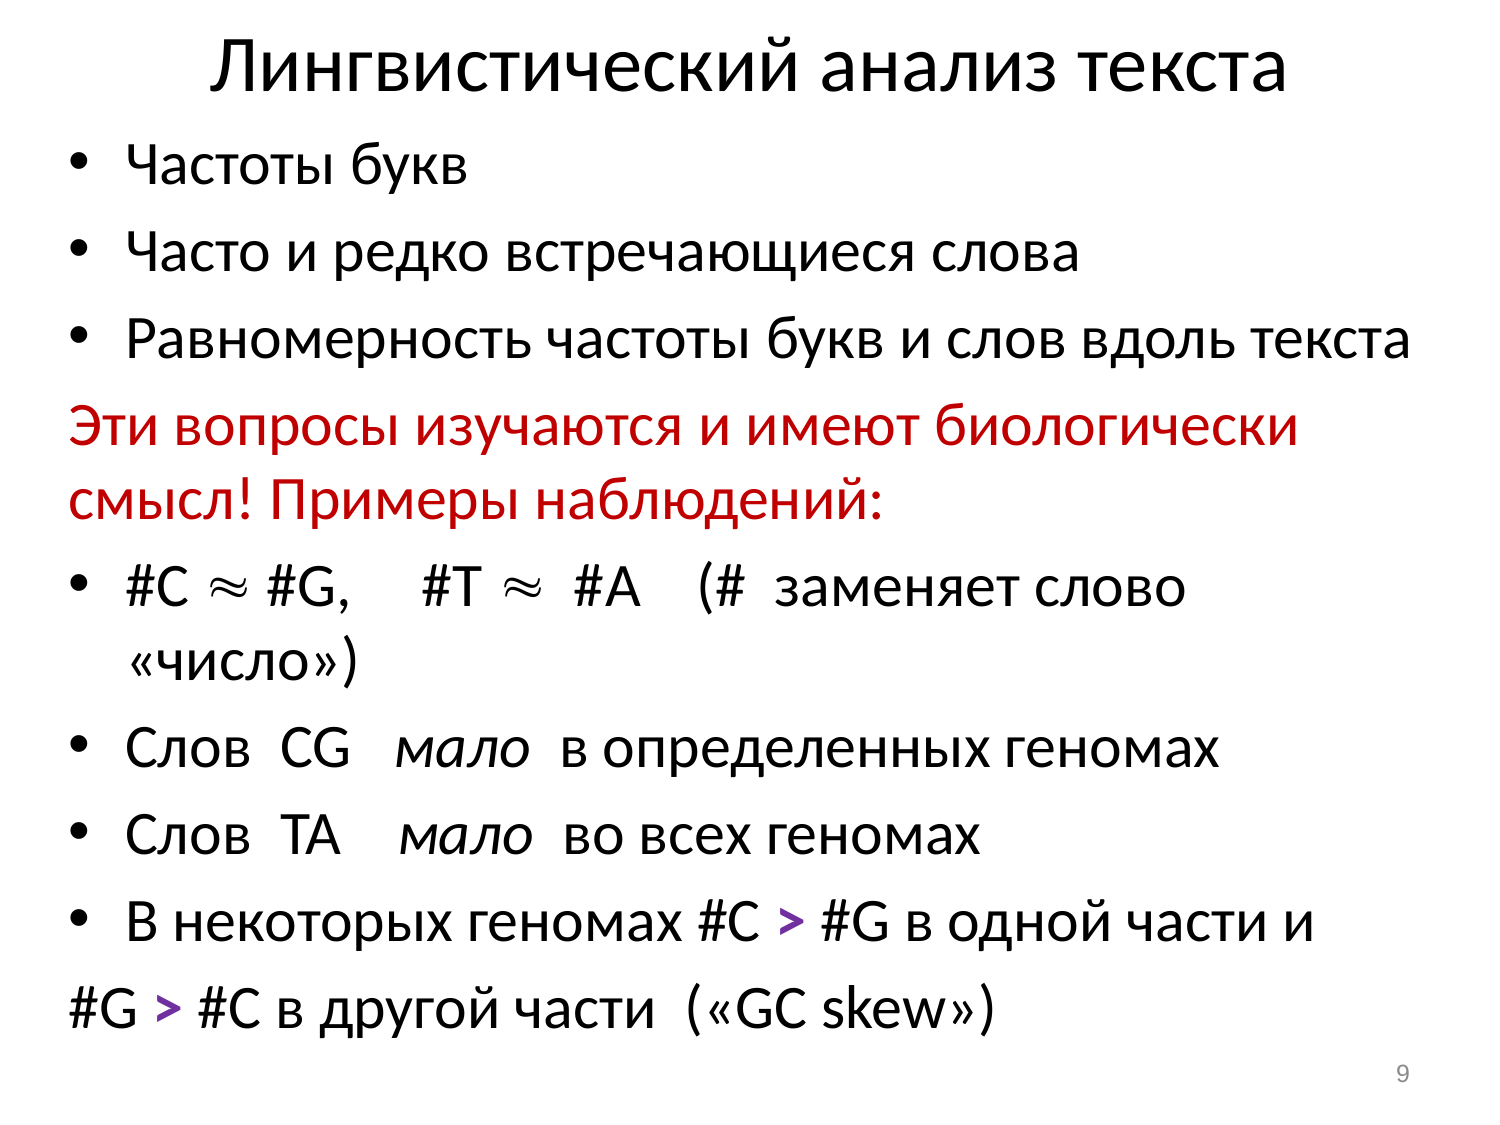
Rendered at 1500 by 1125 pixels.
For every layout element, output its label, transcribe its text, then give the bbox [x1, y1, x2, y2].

title Лингвистический анализ текста [75, 3, 1425, 115]
slide_number 9 [1074, 1042, 1425, 1103]
list Частоты букв Часто и редко встречающиеся слова Равномерность частоты букв и слов вдоль текста Эти вопросы изучаются и имеют биологически смысл! Примеры наблюдений: #C  #G, #T  #A (# заменяет слово «число») Слов CG мало в определенных геномах Слов TA мало во всех геномах В некоторых геномах #C > #G в одной части и #G > #C в другой части («GС skew») [53, 115, 1447, 1103]
